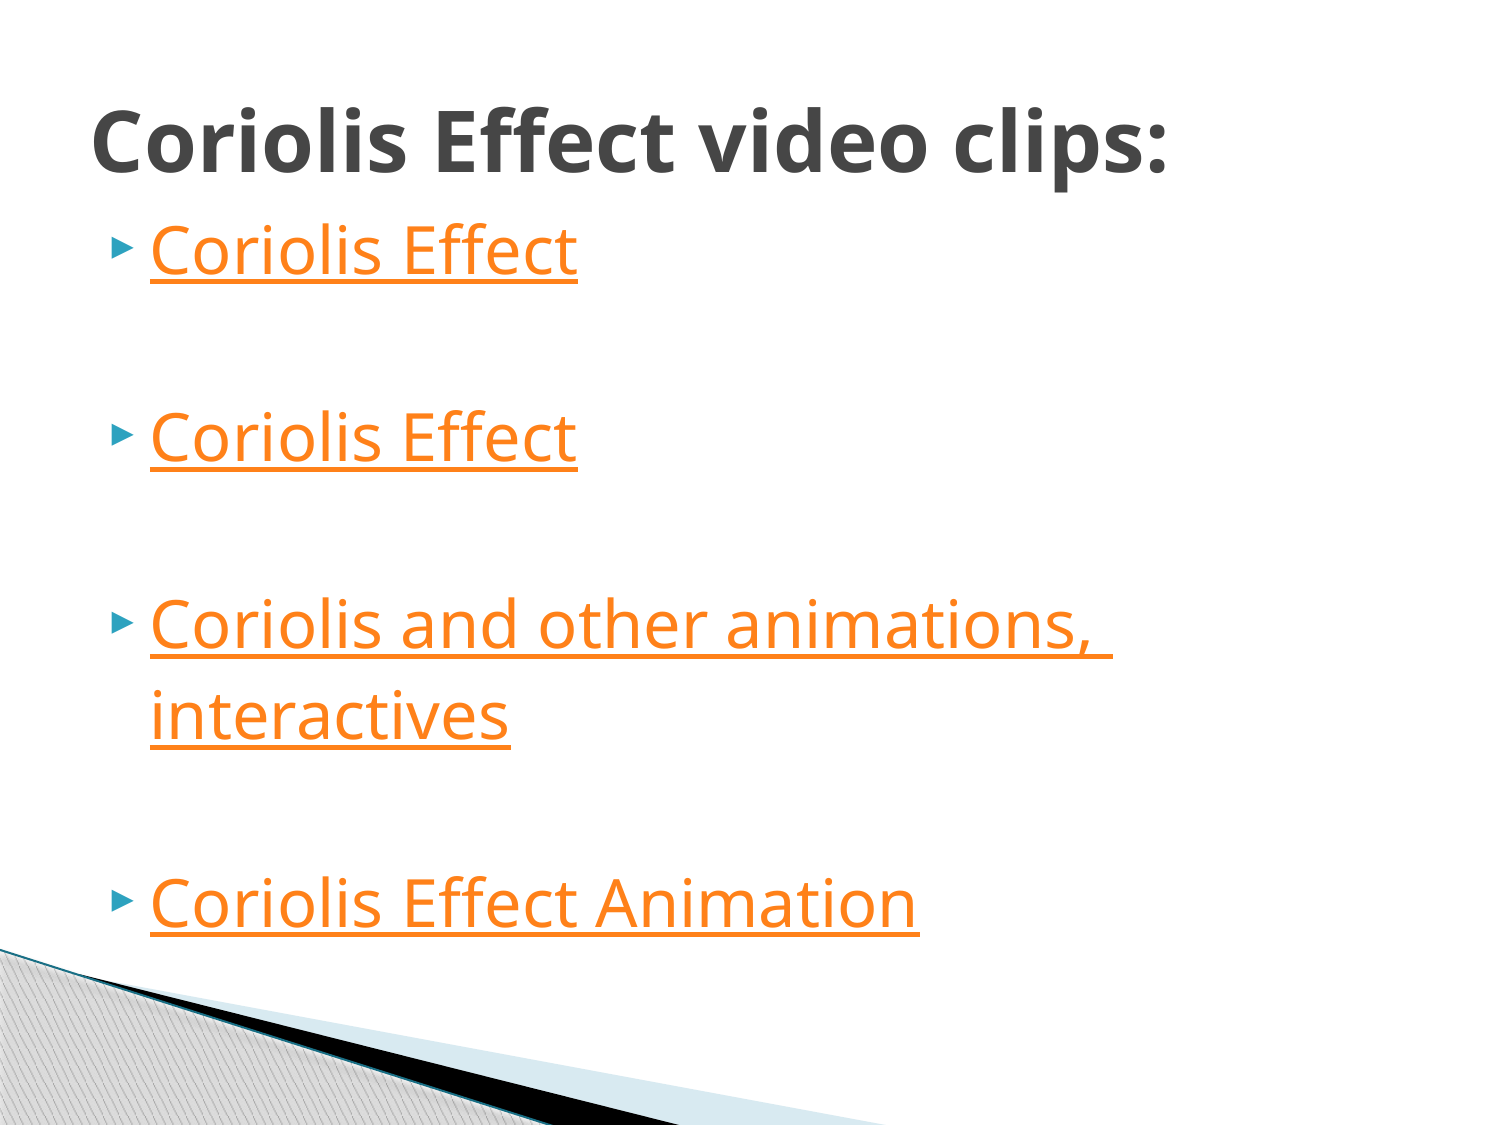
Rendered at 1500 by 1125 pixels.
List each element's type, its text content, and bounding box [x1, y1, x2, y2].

list Coriolis Effect Coriolis Effect Coriolis and other animations, interactives Coriolis Effect Animation [75, 233, 1425, 986]
title Coriolis Effect video clips: [75, 45, 1425, 233]
